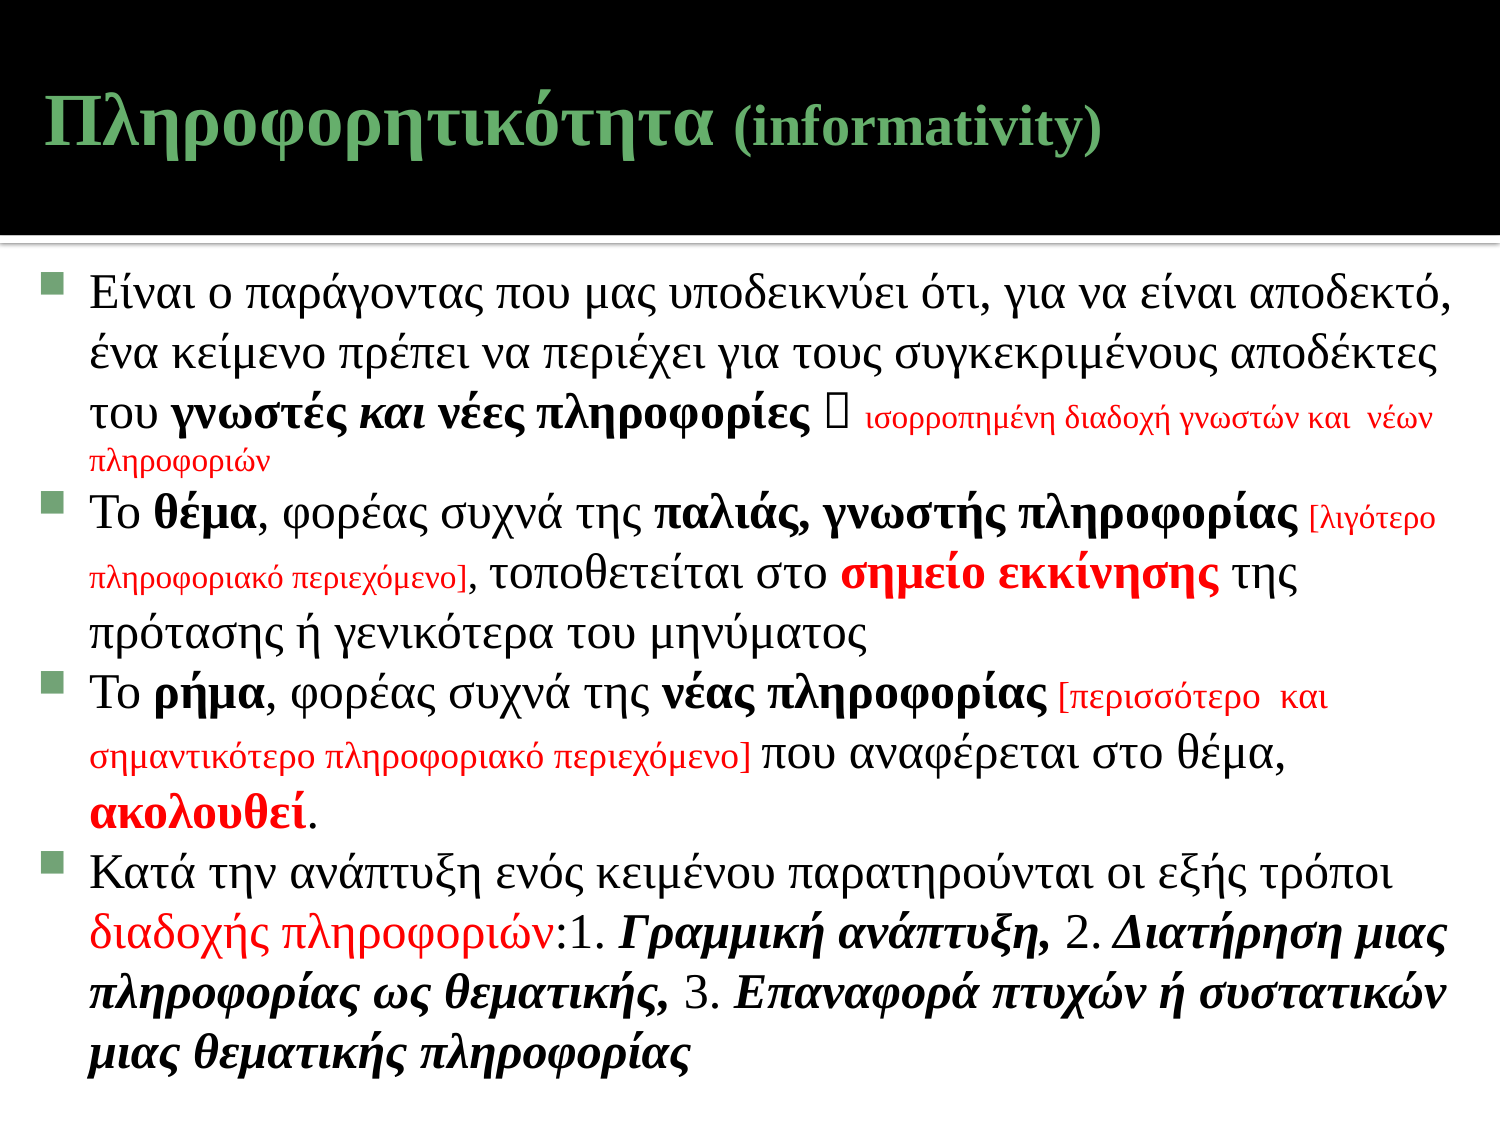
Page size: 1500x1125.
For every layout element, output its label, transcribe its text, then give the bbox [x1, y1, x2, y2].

list Είναι ο παράγοντας που μας υποδεικνύει ότι, για να είναι αποδεκτό, ένα κείμενο πρέπει να περιέχει για τους συγκεκριμένους αποδέκτες του γνωστές και νέες πληροφορίες  ισορροπημένη διαδοχή γνωστών και νέων πληροφοριών Το θέμα, φορέας συχνά της παλιάς, γνωστής πληροφορίας [λιγότερο πληροφοριακό περιεχόμενο], τοποθετείται στο σημείο εκκίνησης της πρότασης ή γενικότερα του μηνύματος Το ρήμα, φορέας συχνά της νέας πληροφορίας [περισσότερο και σημαντικότερο πληροφοριακό περιεχόμενο] που αναφέρεται στο θέμα, ακολουθεί. Κατά την ανάπτυξη ενός κειμένου παρατηρούνται οι εξής τρόποι διαδοχής πληροφοριών:1. Γραμμική ανάπτυξη, 2. Διατήρηση μιας πληροφορίας ως θεματικής, 3. Επαναφορά πτυχών ή συστατικών μιας θεματικής πληροφορίας [8, 243, 1500, 1125]
title Πληροφορητικότητα (informativity) [29, 0, 1459, 231]
